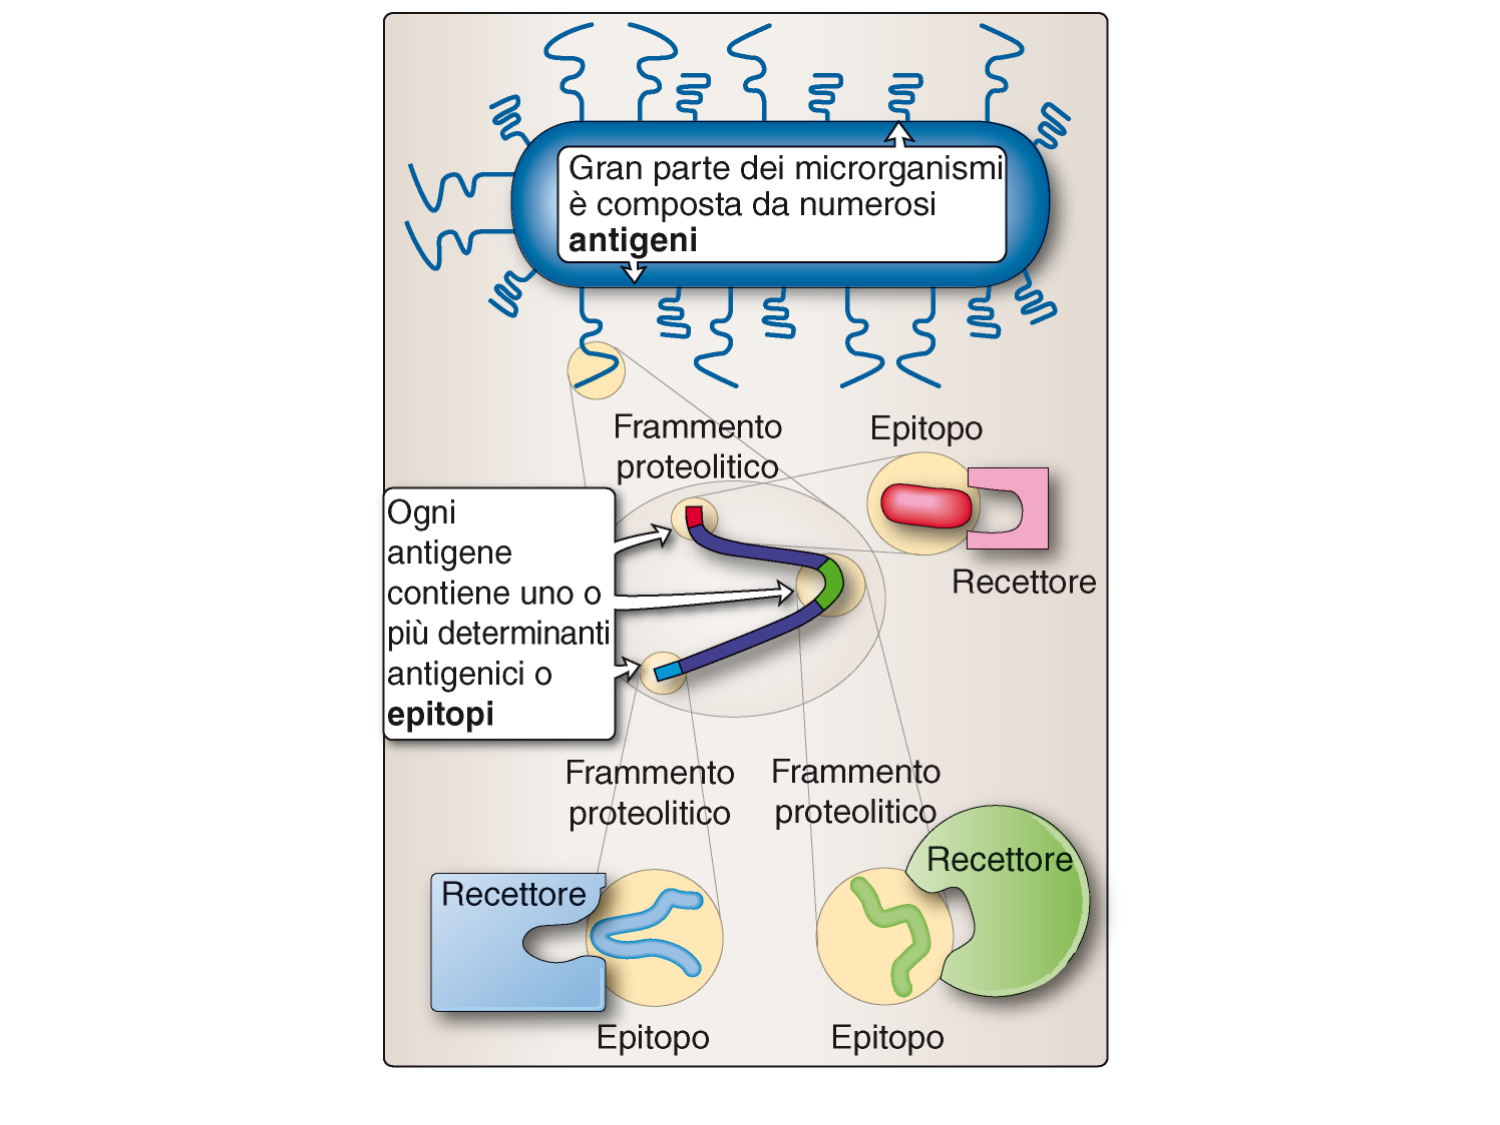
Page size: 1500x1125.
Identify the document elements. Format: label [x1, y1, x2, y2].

picture [372, 12, 1128, 1069]
